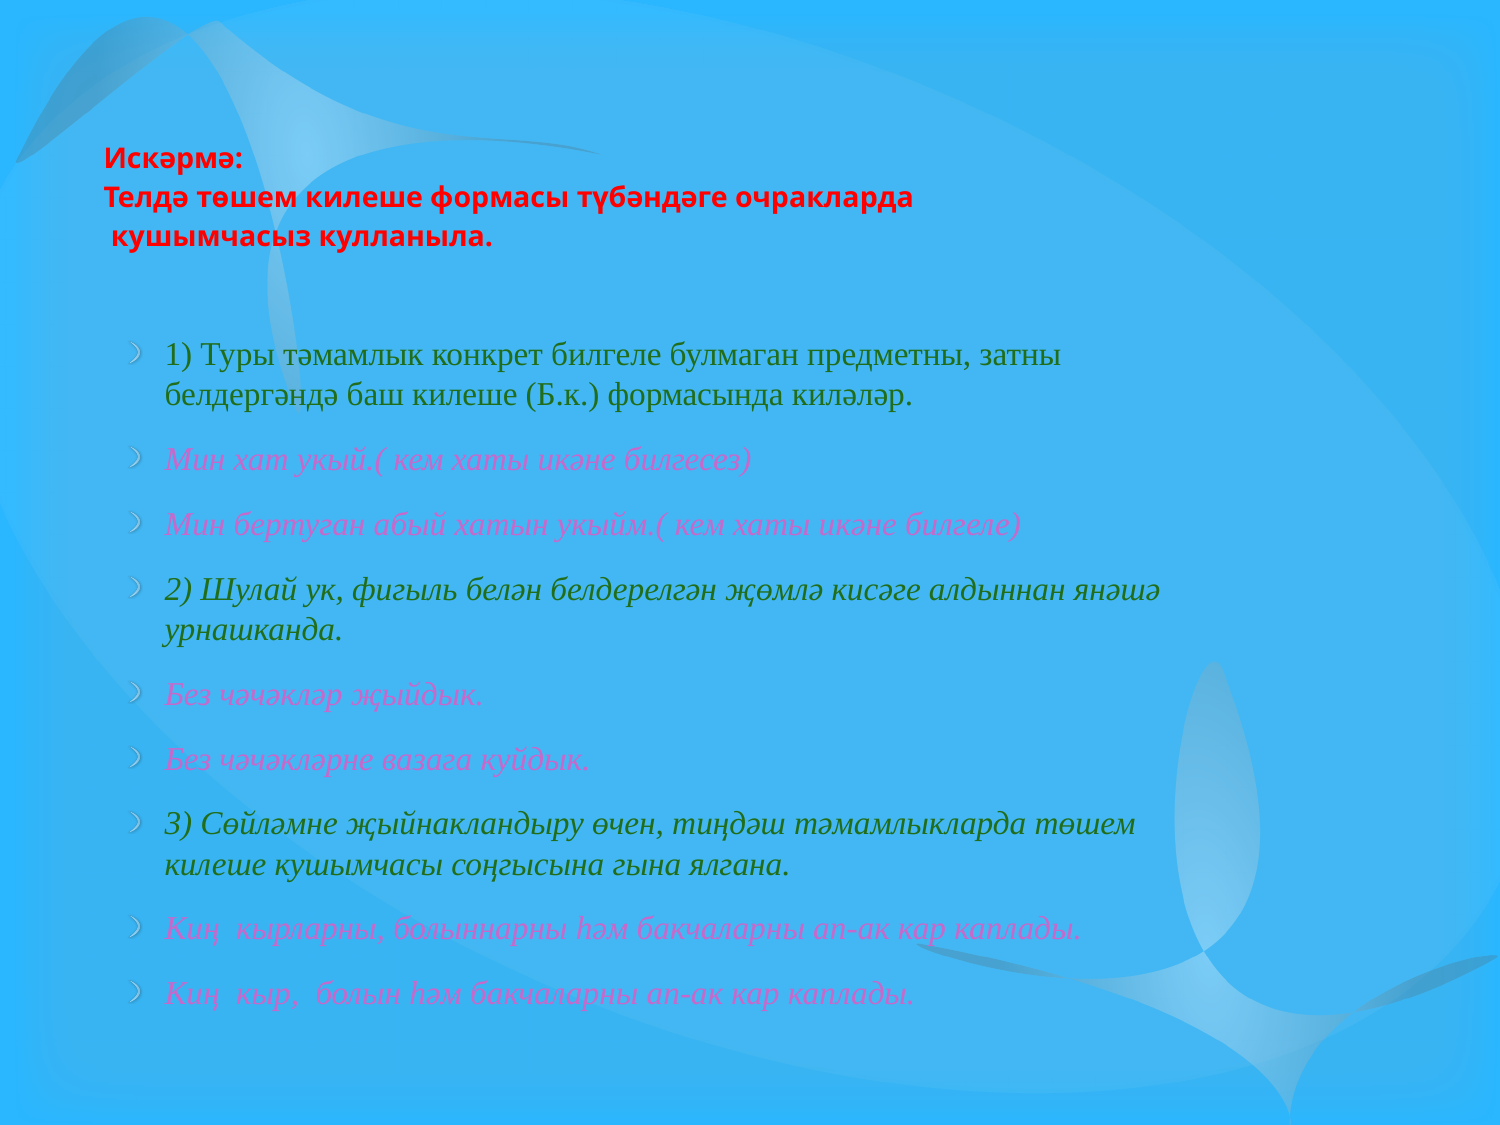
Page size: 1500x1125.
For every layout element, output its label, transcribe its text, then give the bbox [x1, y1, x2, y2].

title Искәрмә: Телдә төшем килеше формасы түбәндәге очракларда кушымчасыз кулланыла. [88, 129, 1197, 263]
list 1) Туры тәмамлык конкрет билгеле булмаган предметны, затны белдергәндә баш килеше (Б.к.) формасында киләләр. Мин хат укый.( кем хаты икәне билгесез) Мин бертуган абый хатын укыйм.( кем хаты икәне билгеле) 2) Шулай ук, фигыль белән белдерелгән җөмлә кисәге алдыннан янәшә урнашканда. Без чәчәкләр җыйдык. Без чәчәкләрне вазага куйдык. 3) Сөйләмне җыйнакландыру өчен, тиңдәш тәмамлыкларда төшем килеше кушымчасы соңгысына гына ялгана. Киң кырларны, болыннарны һәм бакчаларны ап-ак кар каплады. Киң кыр, болын һәм бакчаларны ап-ак кар каплады. [112, 324, 1198, 956]
picture [0, 0, 1500, 1125]
